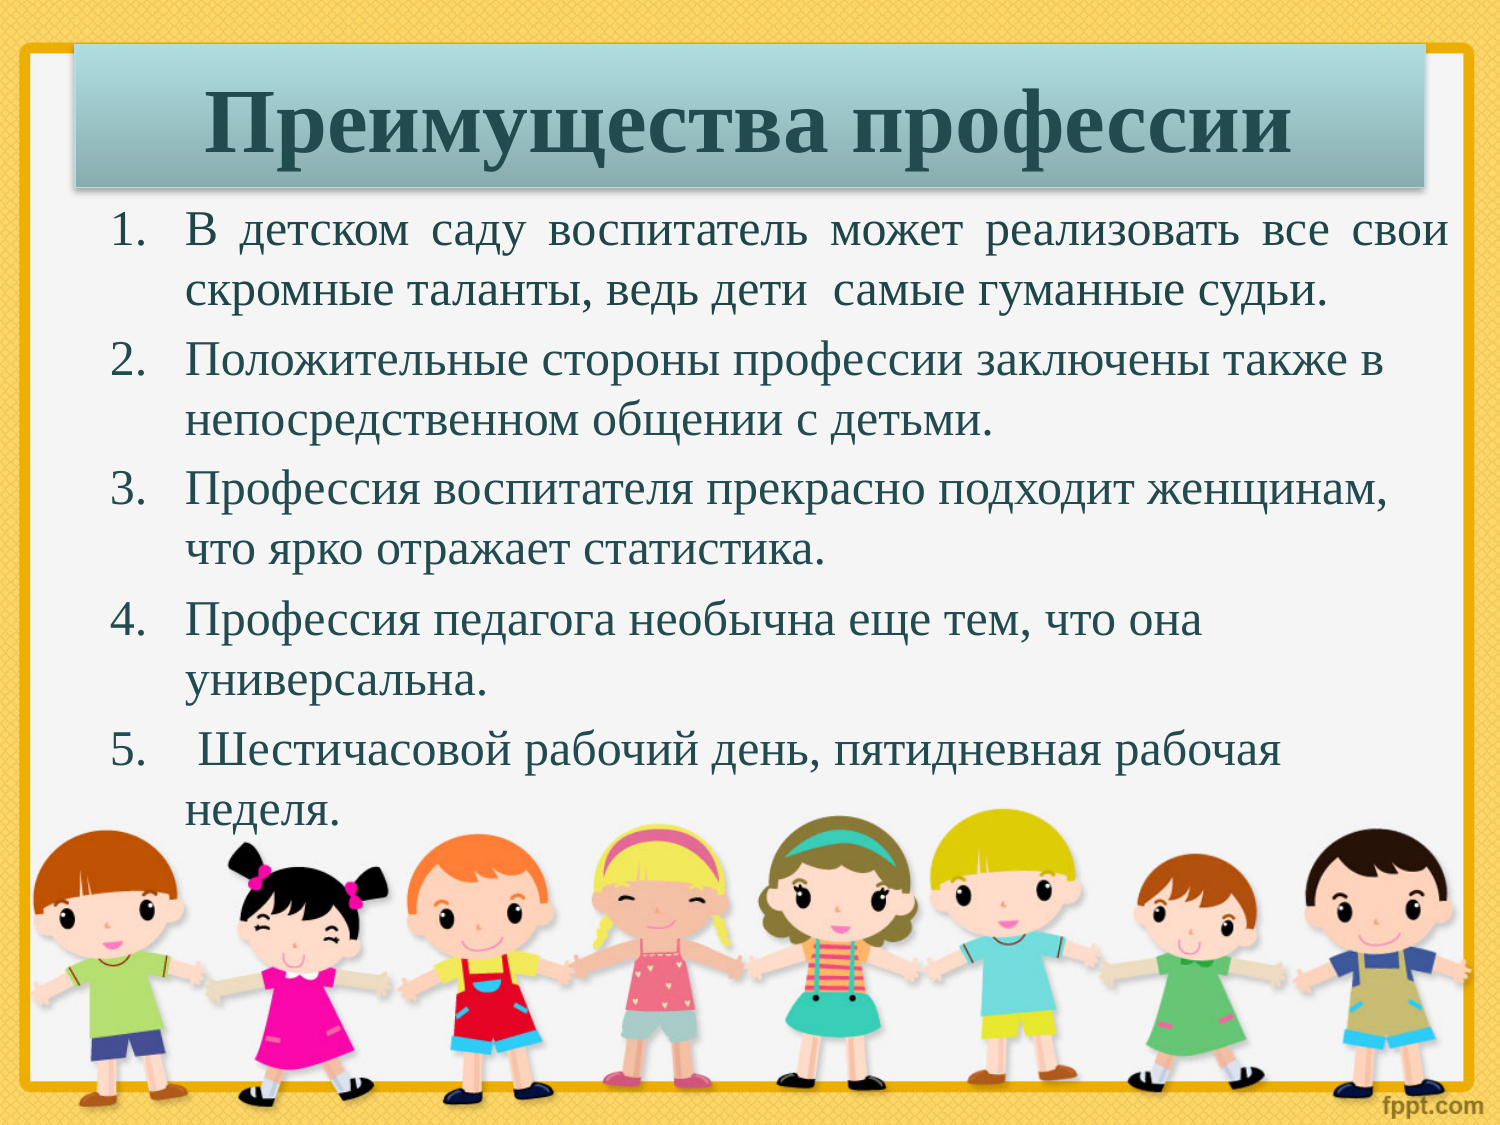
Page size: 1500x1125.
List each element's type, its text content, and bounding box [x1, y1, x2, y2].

list В детском саду воспитатель может реализовать все свои скромные таланты, ведь дети самые гуманные судьи. Положительные стороны профессии заключены также в непосредственном общении с детьми. Профессия воспитателя прекрасно подходит женщинам, что ярко отражает статистика. Профессия педагога необычна еще тем, что она универсальна. Шестичасовой рабочий день, пятидневная рабочая неделя. [34, 187, 1466, 1006]
picture [0, 0, 1500, 1125]
title Преимущества профессии [74, 44, 1426, 187]
